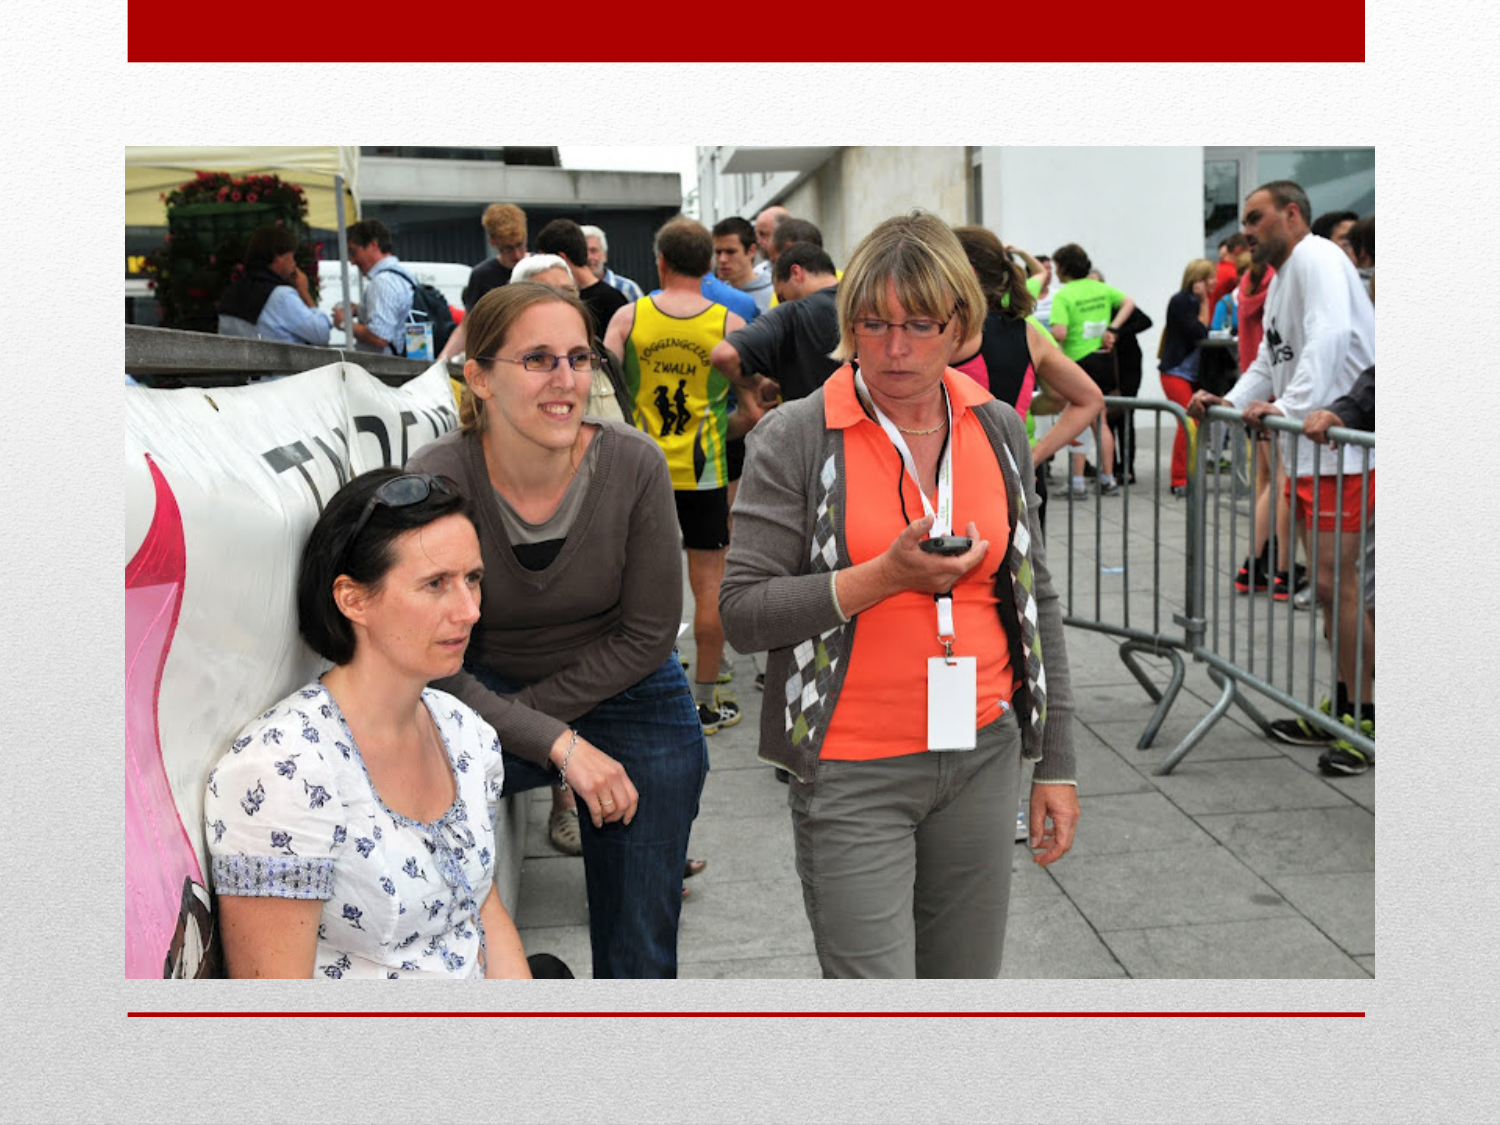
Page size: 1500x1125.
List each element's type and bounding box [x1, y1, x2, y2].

picture [124, 146, 1376, 979]
